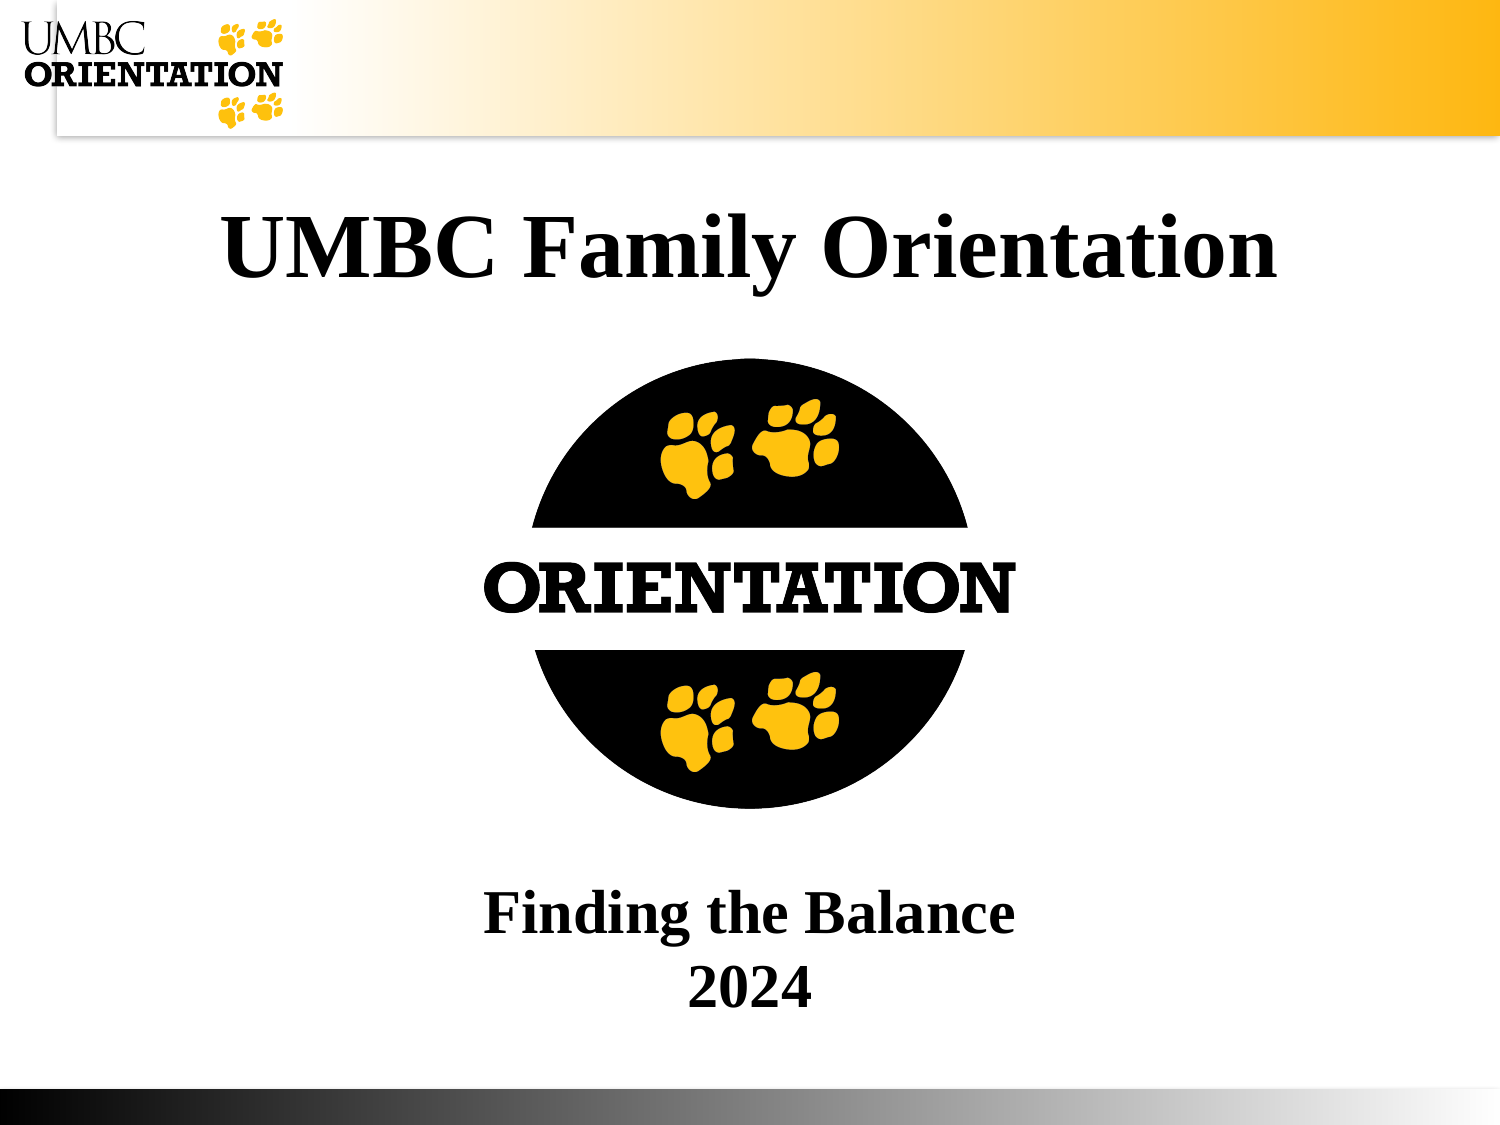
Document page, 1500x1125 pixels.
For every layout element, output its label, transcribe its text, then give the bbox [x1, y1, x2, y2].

picture [483, 357, 1017, 809]
picture [21, 19, 283, 129]
text_box Finding the Balance 2024 [112, 862, 1388, 1104]
title UMBC Family Orientation [112, 174, 1388, 416]
